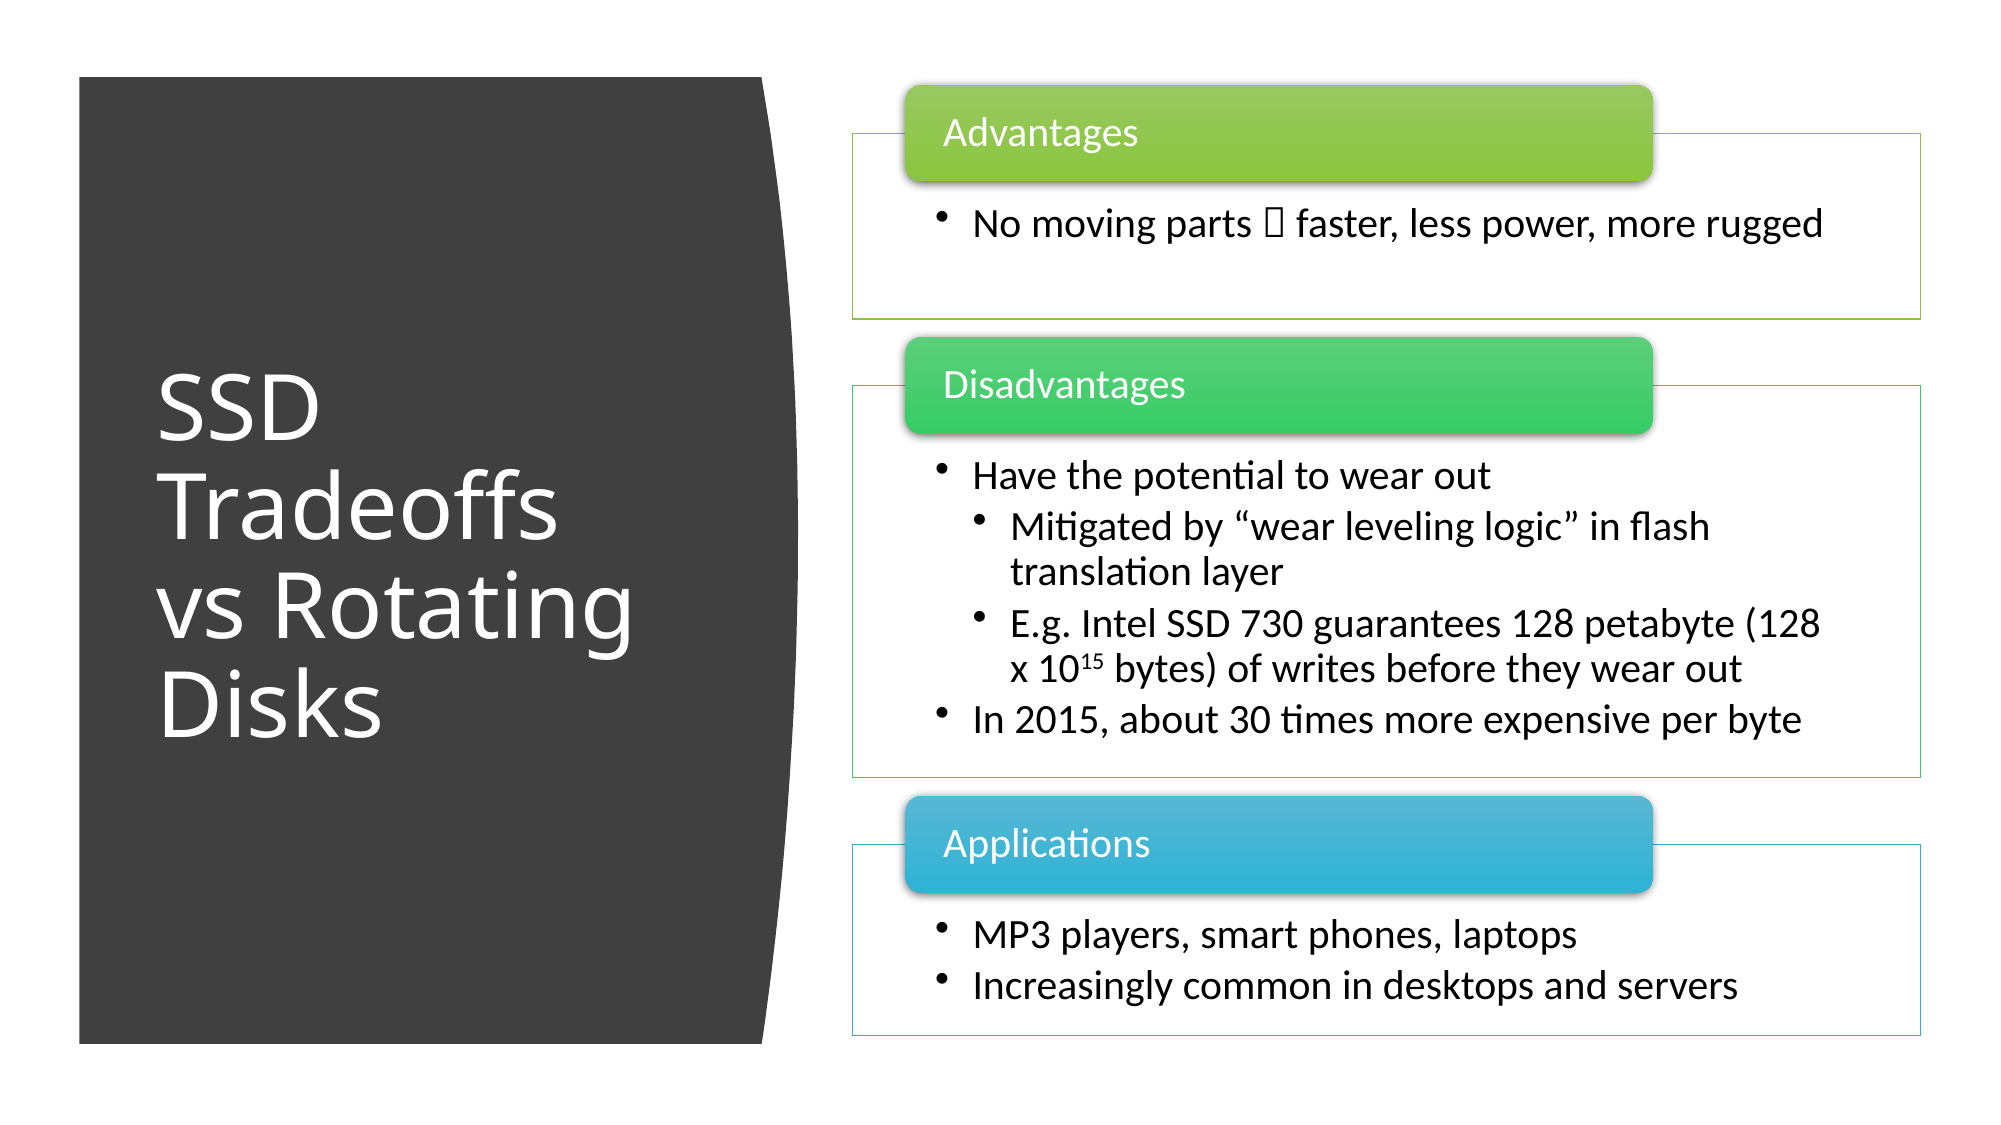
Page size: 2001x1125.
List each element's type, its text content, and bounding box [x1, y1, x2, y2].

text_box [78, 76, 800, 1045]
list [852, 77, 1921, 1043]
title SSD Tradeoffs vs Rotating Disks [141, 166, 702, 953]
